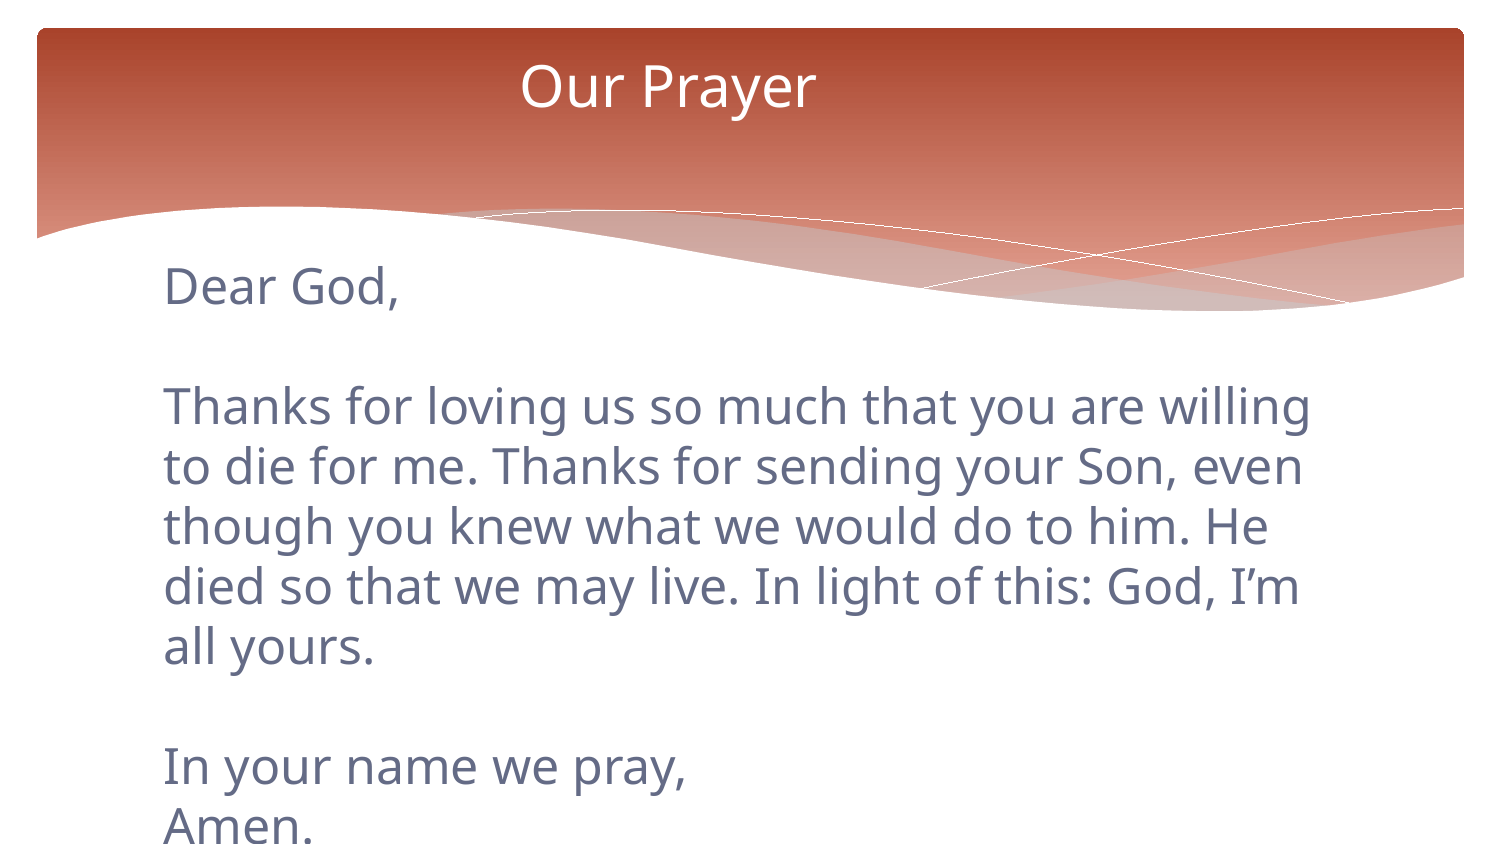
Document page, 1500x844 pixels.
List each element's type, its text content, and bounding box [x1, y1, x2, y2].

list Dear God, Thanks for loving us so much that you are willing to die for me. Thanks for sending your Son, even though you knew what we would do to him. He died so that we may live. In light of this: God, I’m all yours. In your name we pray, Amen. [137, 246, 1350, 822]
text_box [150, 221, 1225, 794]
title Our Prayer [112, 34, 1225, 135]
